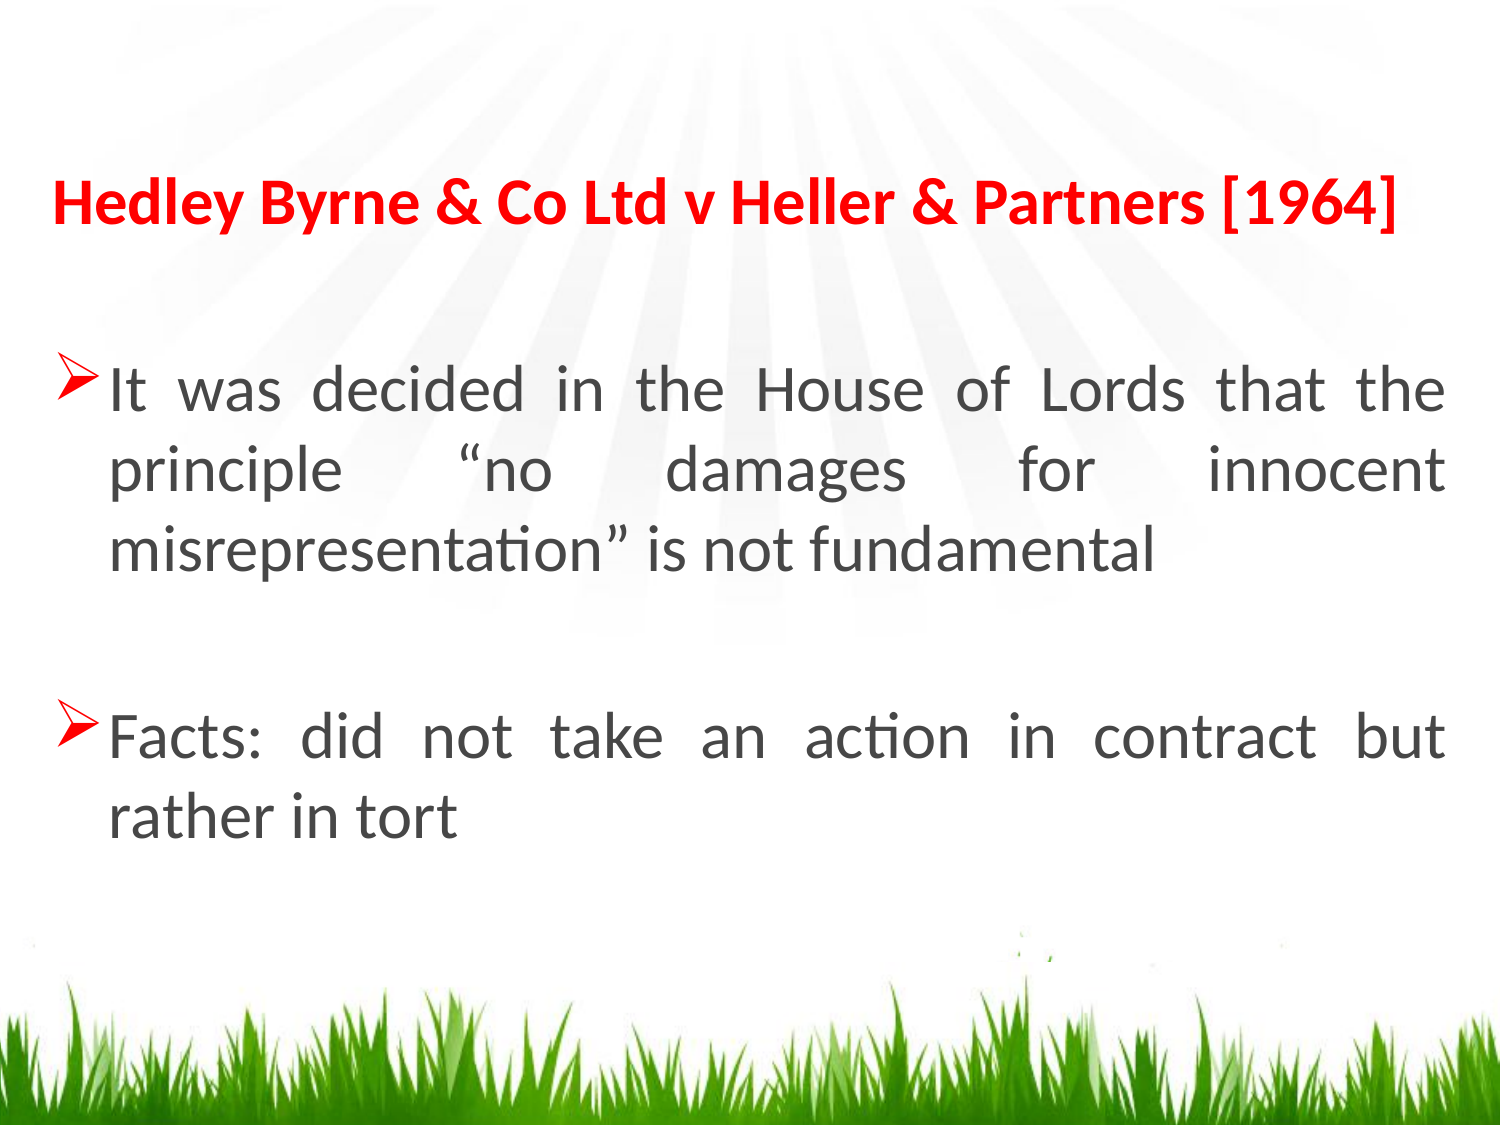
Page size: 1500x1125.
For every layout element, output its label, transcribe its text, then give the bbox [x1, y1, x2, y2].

picture [0, 0, 1500, 1125]
list Hedley Byrne & Co Ltd v Heller & Partners [1964] It was decided in the House of Lords that the principle “no damages for innocent misrepresentation” is not fundamental Facts: did not take an action in contract but rather in tort [37, 149, 1463, 1005]
